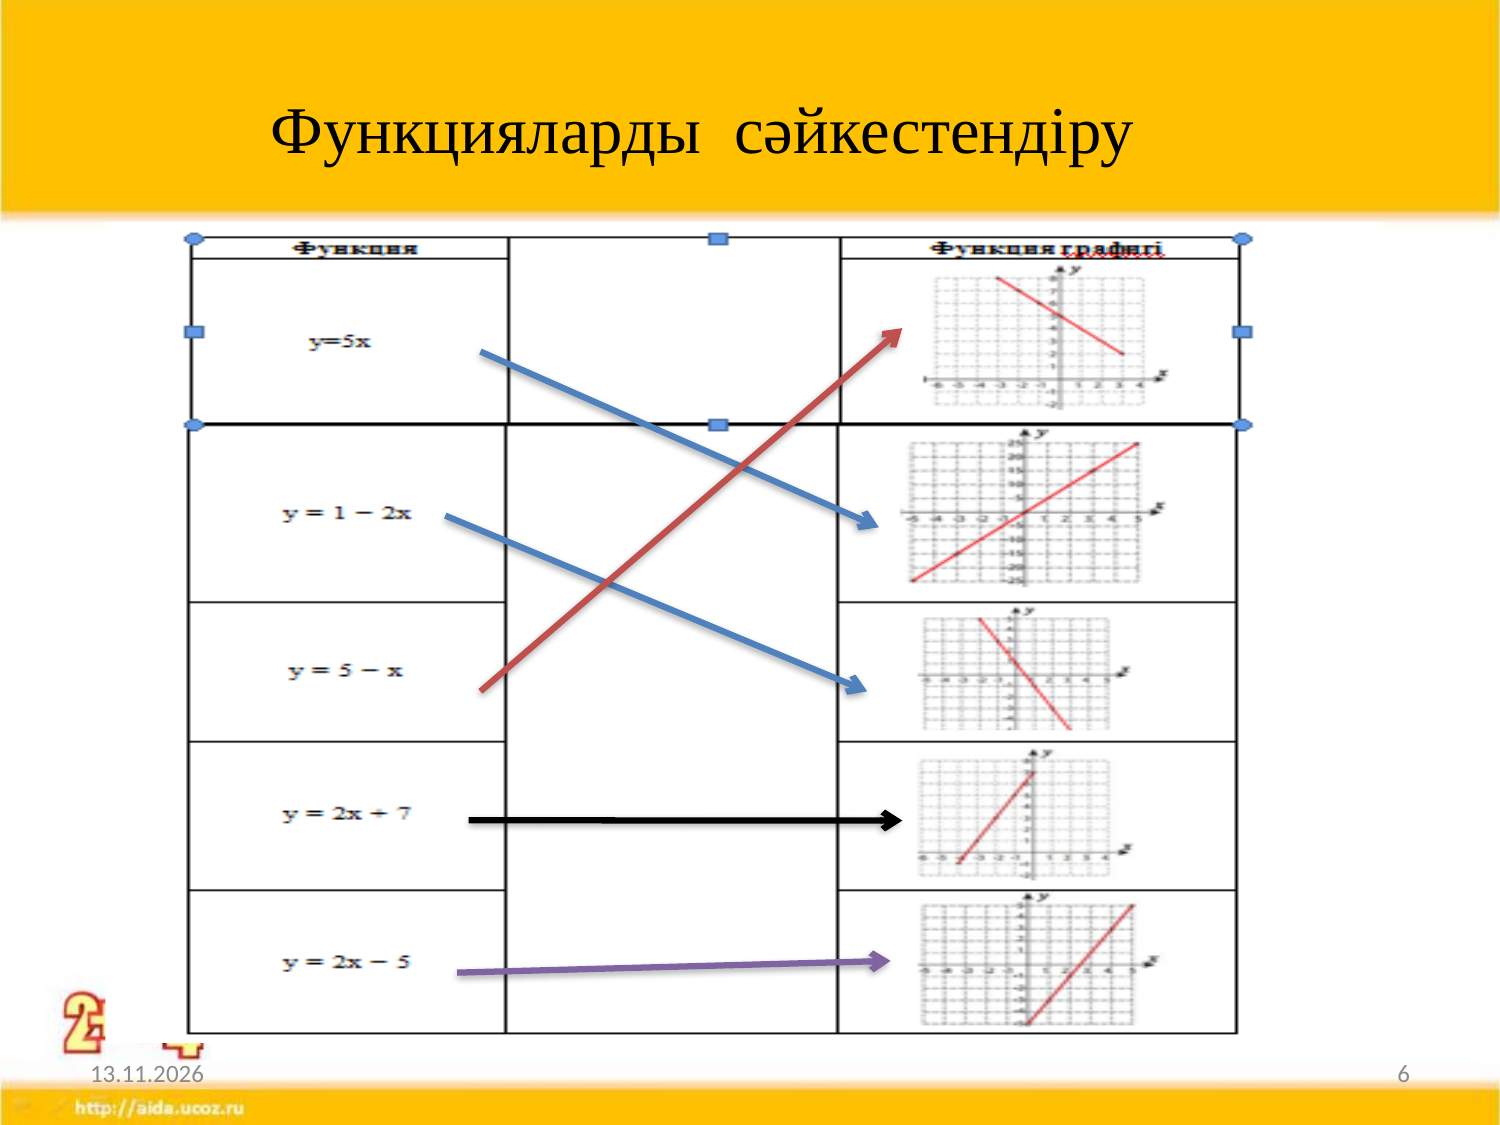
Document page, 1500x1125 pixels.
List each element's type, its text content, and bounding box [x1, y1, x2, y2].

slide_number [75, 1042, 425, 1103]
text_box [480, 327, 903, 692]
slide_number 6 [1074, 1042, 1425, 1103]
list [105, 222, 1383, 1044]
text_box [456, 960, 891, 973]
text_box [445, 515, 475, 692]
text_box Функцияларды сәйкестендіру [105, 0, 1300, 222]
picture [0, 0, 1500, 1125]
